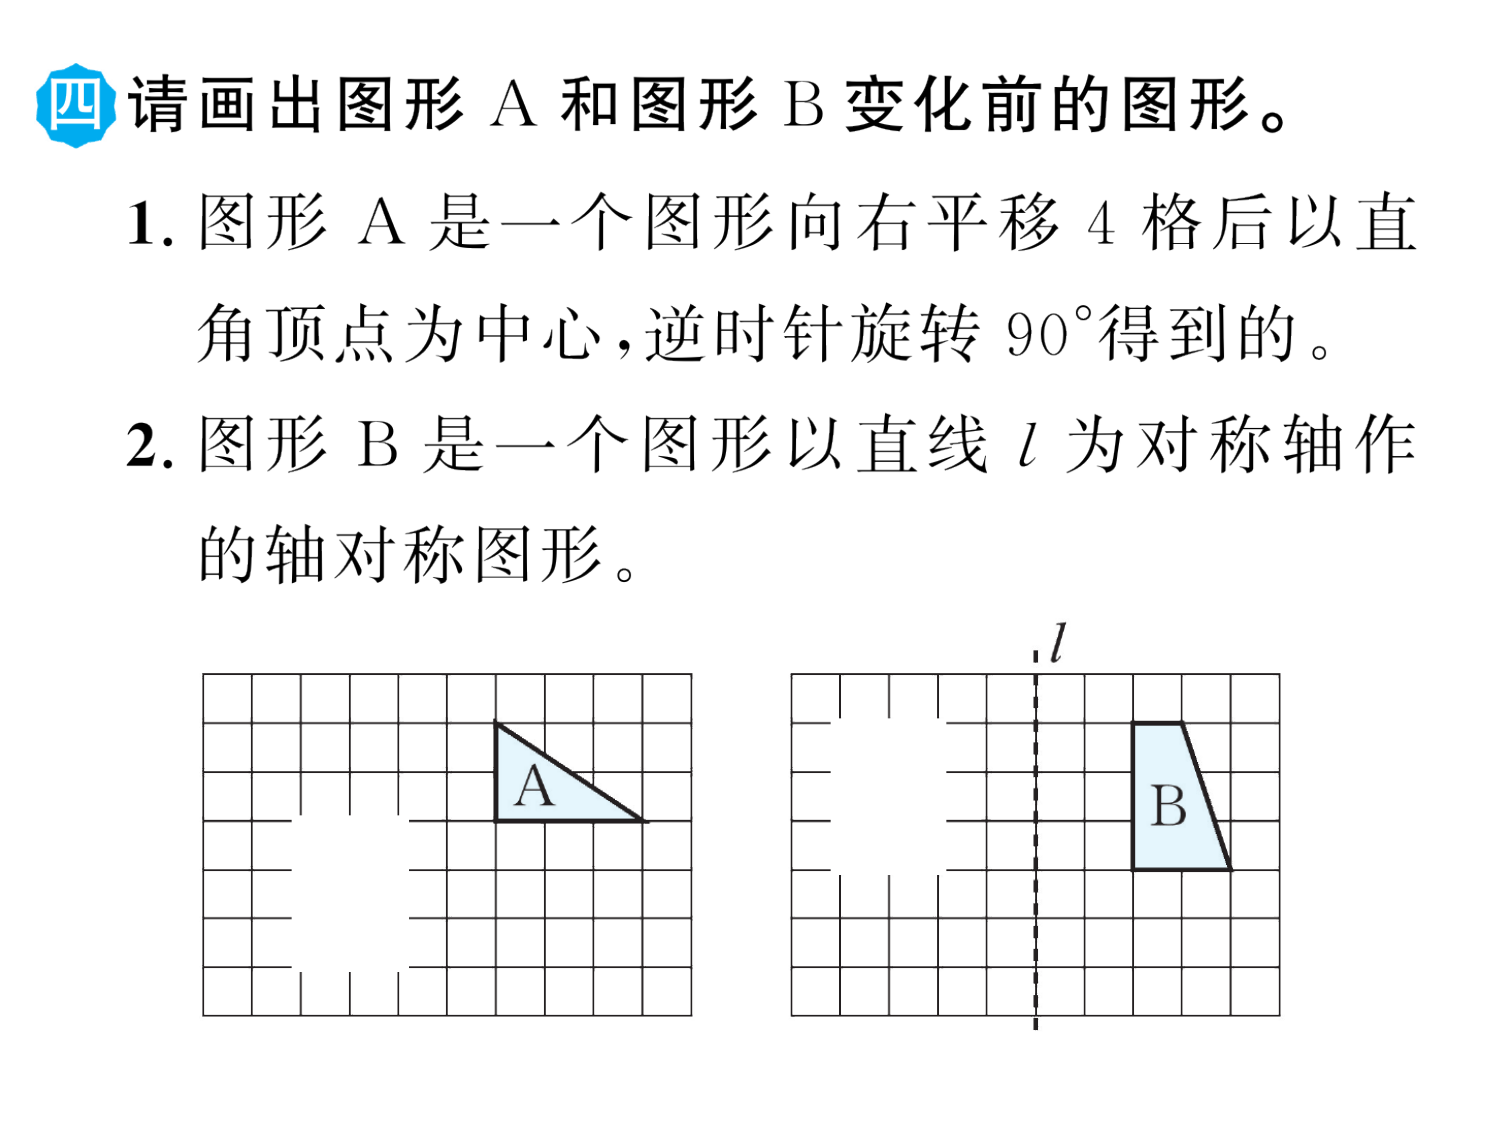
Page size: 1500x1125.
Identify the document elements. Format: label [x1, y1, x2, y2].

picture [29, 30, 1500, 1057]
